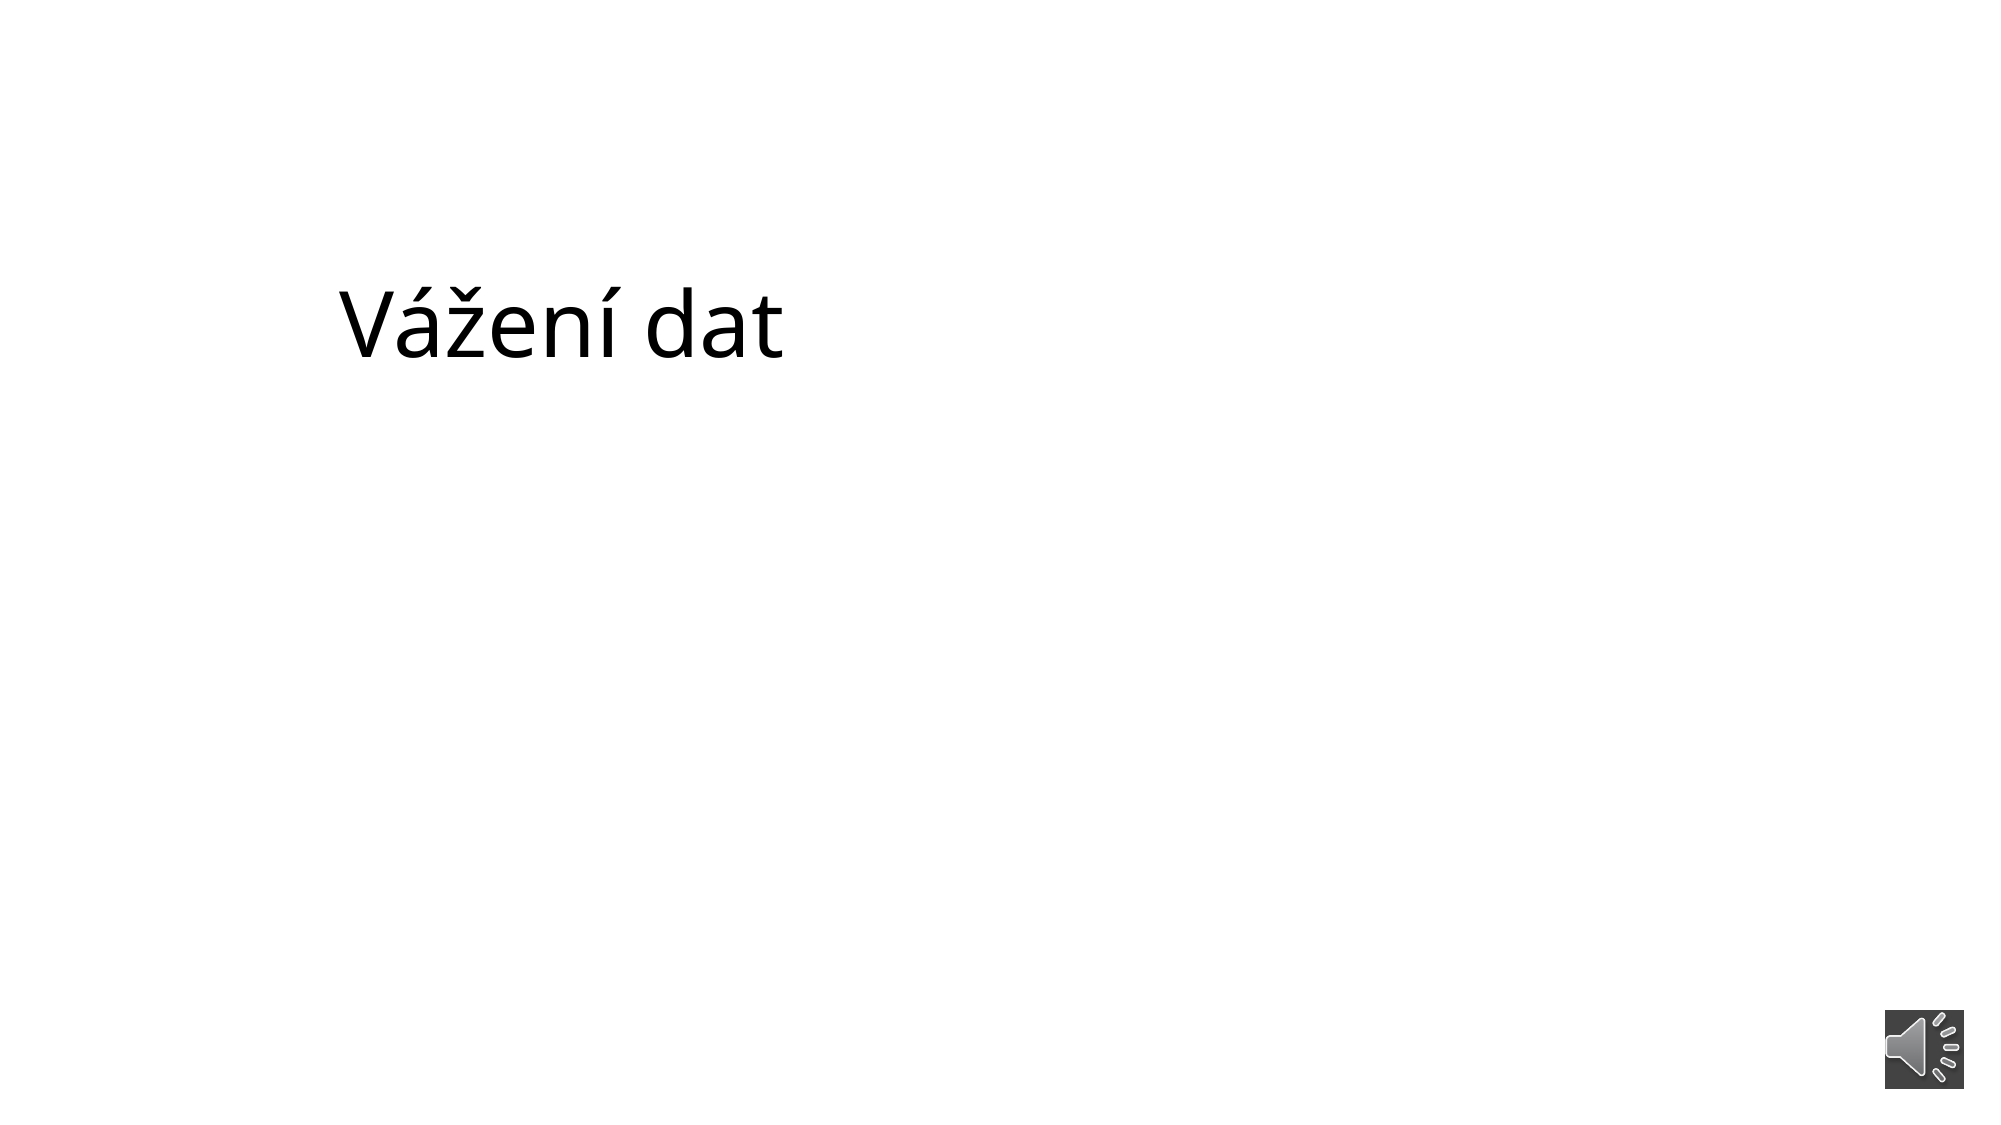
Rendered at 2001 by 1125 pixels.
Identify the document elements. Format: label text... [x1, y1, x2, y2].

picture [1884, 1009, 1965, 1090]
title Vážení dat [324, 45, 1675, 610]
